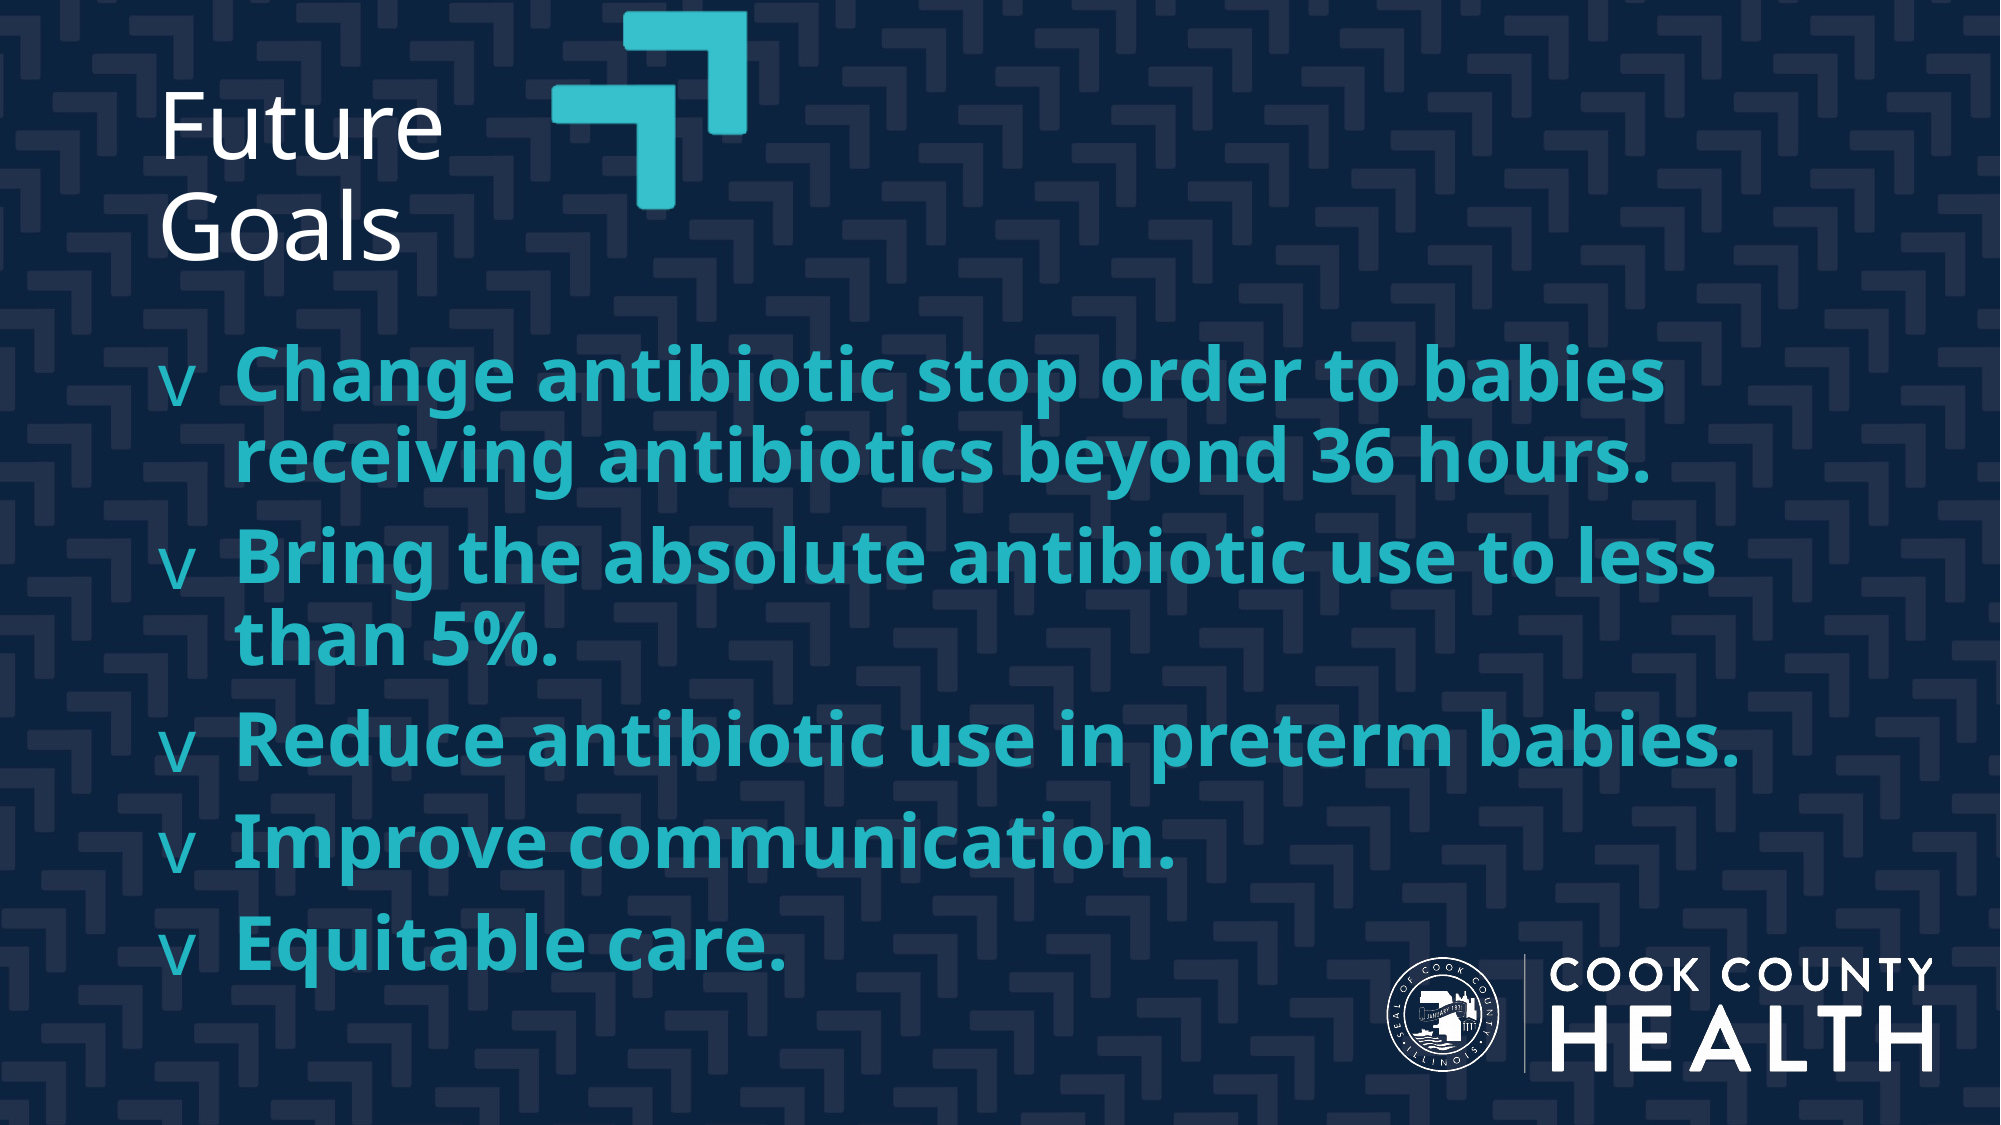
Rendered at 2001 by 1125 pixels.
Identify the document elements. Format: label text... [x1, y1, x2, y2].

picture [0, 0, 2000, 1125]
list Change antibiotic stop order to babies receiving antibiotics beyond 36 hours. Bring the absolute antibiotic use to less than 5%. Reduce antibiotic use in preterm babies. Improve communication. Equitable care. [143, 328, 1768, 995]
title Future Goals [142, 3, 756, 282]
